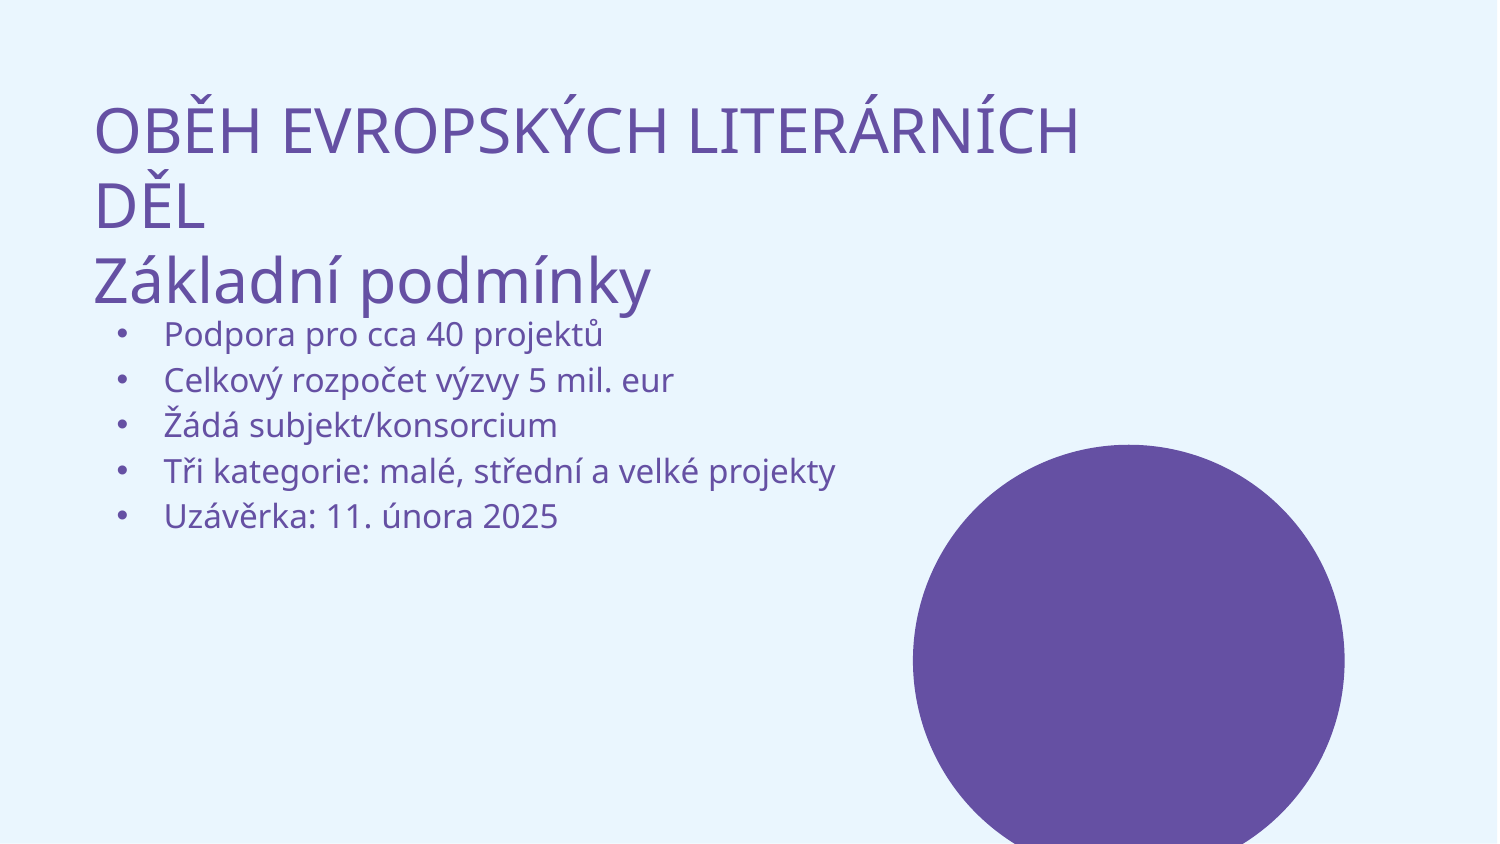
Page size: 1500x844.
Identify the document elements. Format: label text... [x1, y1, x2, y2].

text_box [0, 0, 1498, 844]
text_box [912, 444, 1345, 844]
text_box OBĚH EVROPSKÝCH LITERÁRNÍCH DĚL Základní podmínky [78, 75, 1226, 331]
text_box Podpora pro cca 40 projektů Celkový rozpočet výzvy 5 mil. eur Žádá subjekt/konsorcium Tři kategorie: malé, střední a velké projekty Uzávěrka: 11. února 2025 [78, 331, 890, 591]
